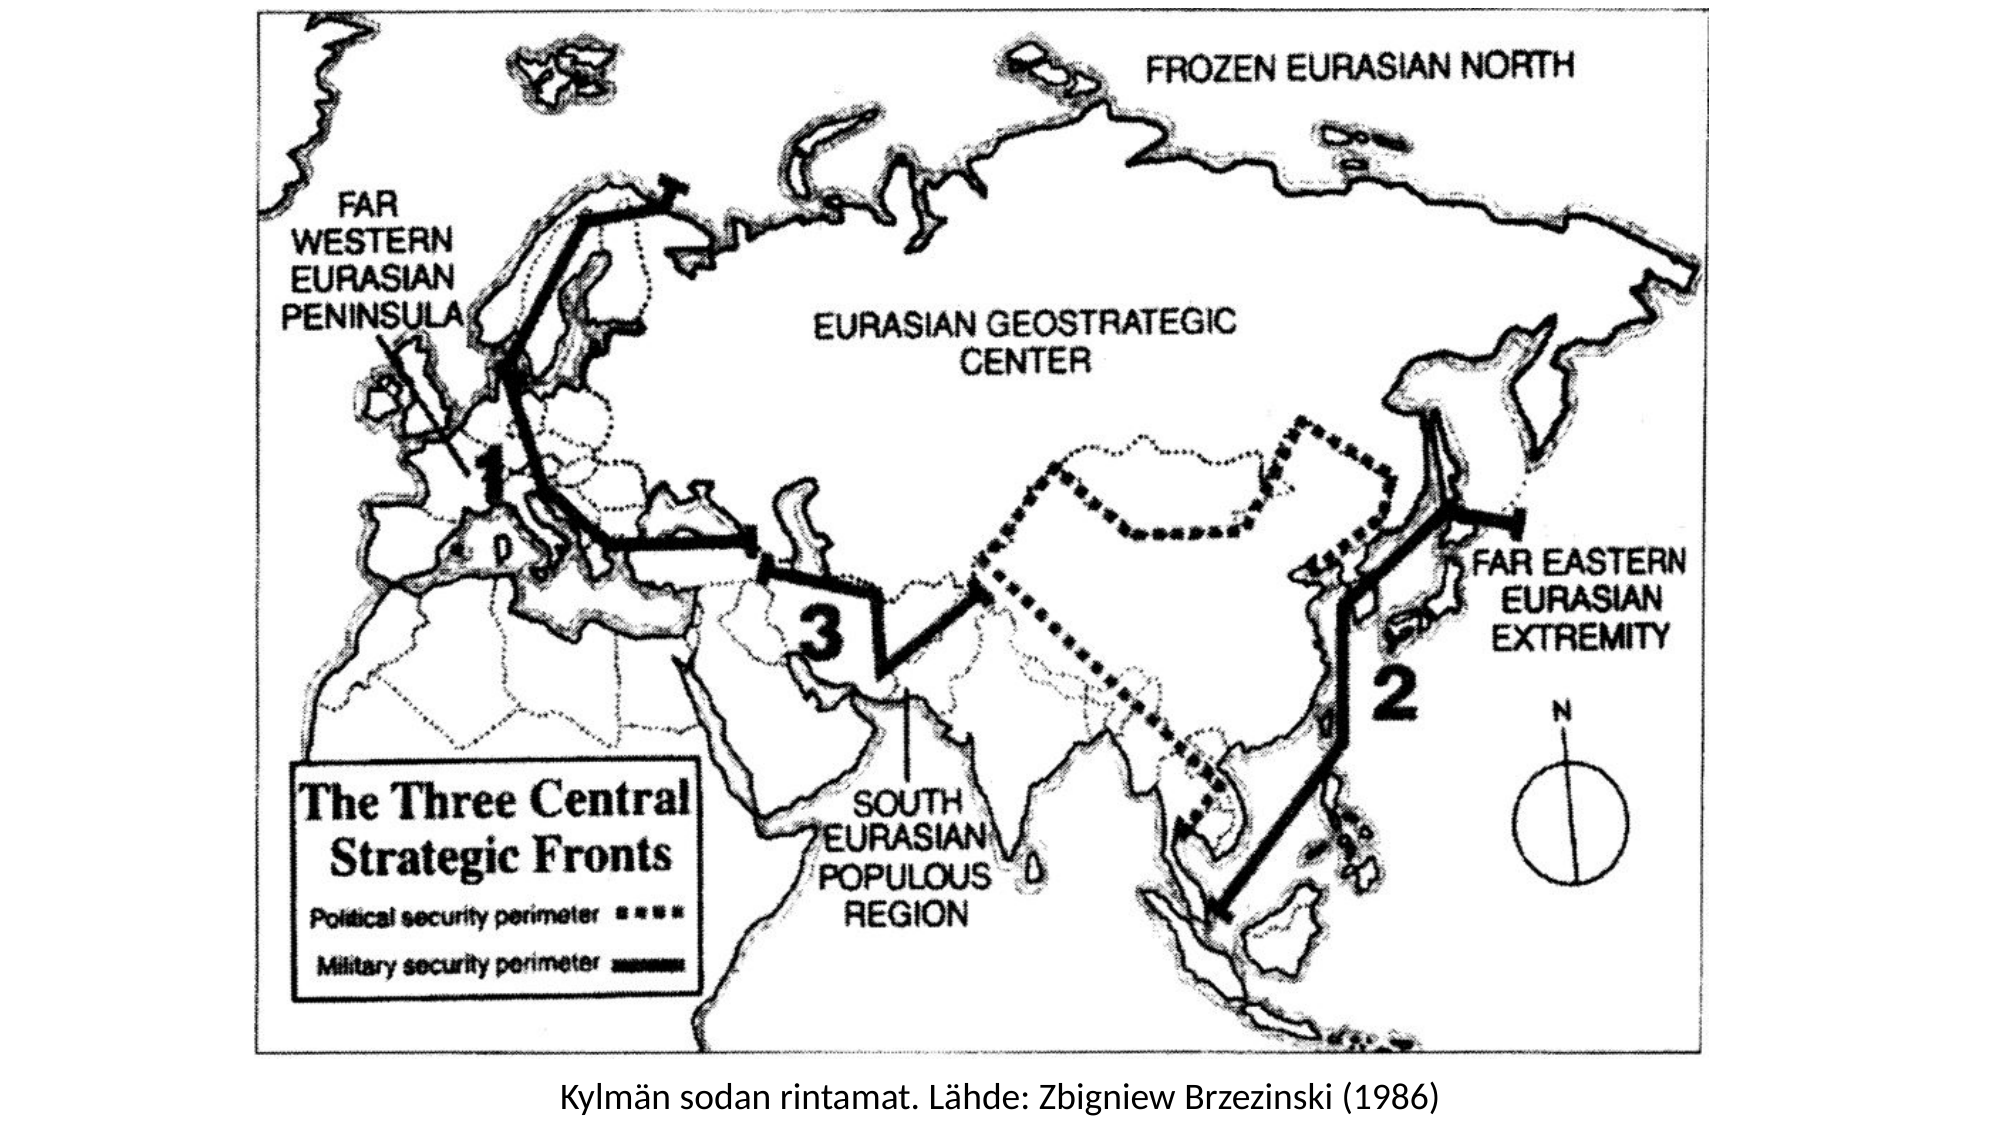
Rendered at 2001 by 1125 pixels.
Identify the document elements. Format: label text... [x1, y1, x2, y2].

text_box Kylmän sodan rintamat. Lähde: Zbigniew Brzezinski (1986) [545, 1064, 1661, 1125]
picture [253, 8, 1709, 1059]
